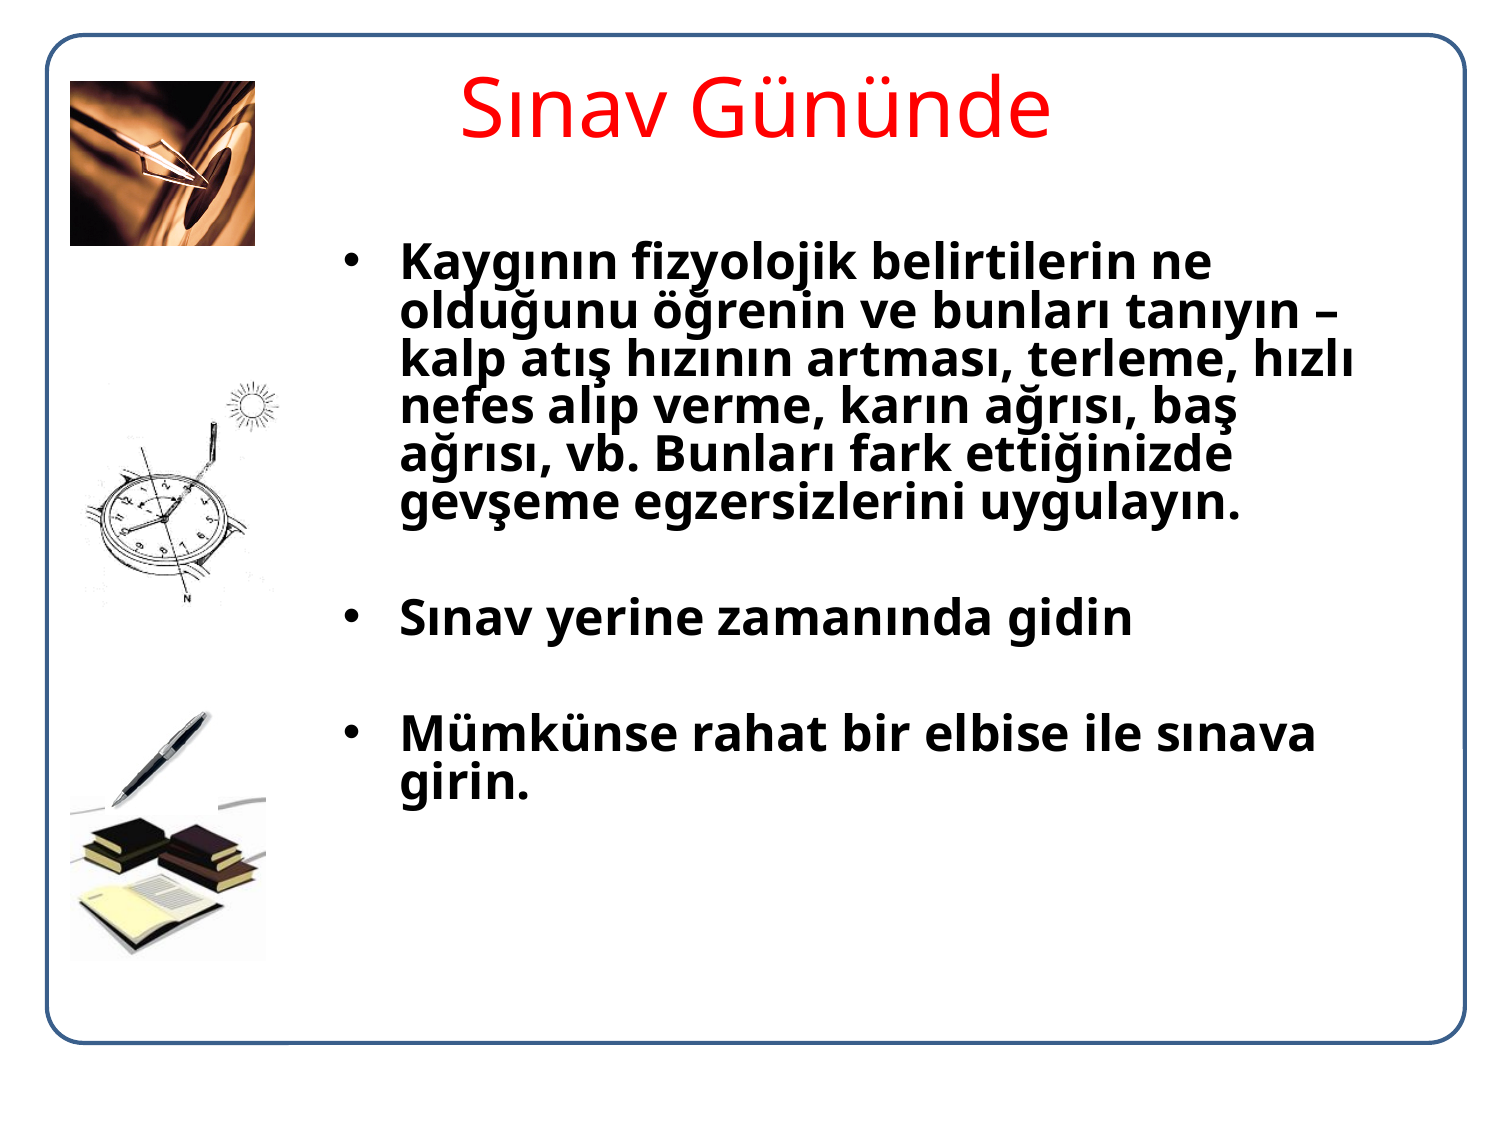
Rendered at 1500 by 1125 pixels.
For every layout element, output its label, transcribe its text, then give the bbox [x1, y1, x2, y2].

picture [70, 374, 282, 614]
text_box Kaygının fizyolojik belirtilerin ne olduğunu öğrenin ve bunları tanıyın –kalp atış hızının artması, terleme, hızlı nefes alıp verme, karın ağrısı, baş ağrısı, vb. Bunları fark ettiğinizde gevşeme egzersizlerini uygulayın. Sınav yerine zamanında gidin Mümkünse rahat bir elbise ile sınava girin. [328, 234, 1378, 914]
picture [70, 81, 255, 246]
text_box Sınav Gününde [81, 46, 1432, 235]
picture [70, 703, 266, 961]
